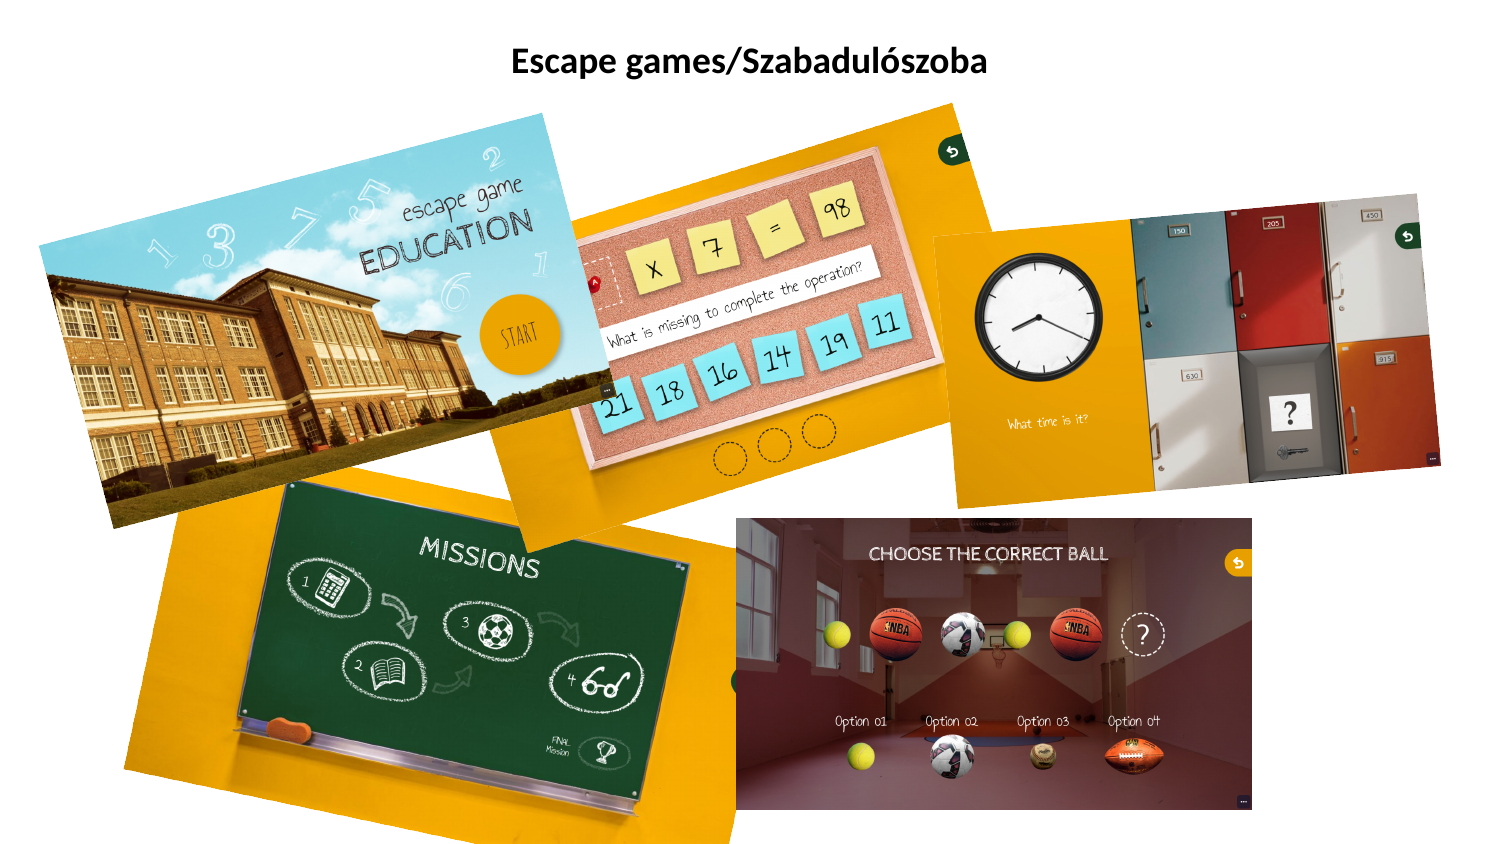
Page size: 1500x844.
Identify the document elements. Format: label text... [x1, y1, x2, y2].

text_box Escape games/Szabadulószoba [465, 0, 1034, 119]
picture [67, 174, 1430, 488]
picture [152, 492, 1252, 836]
